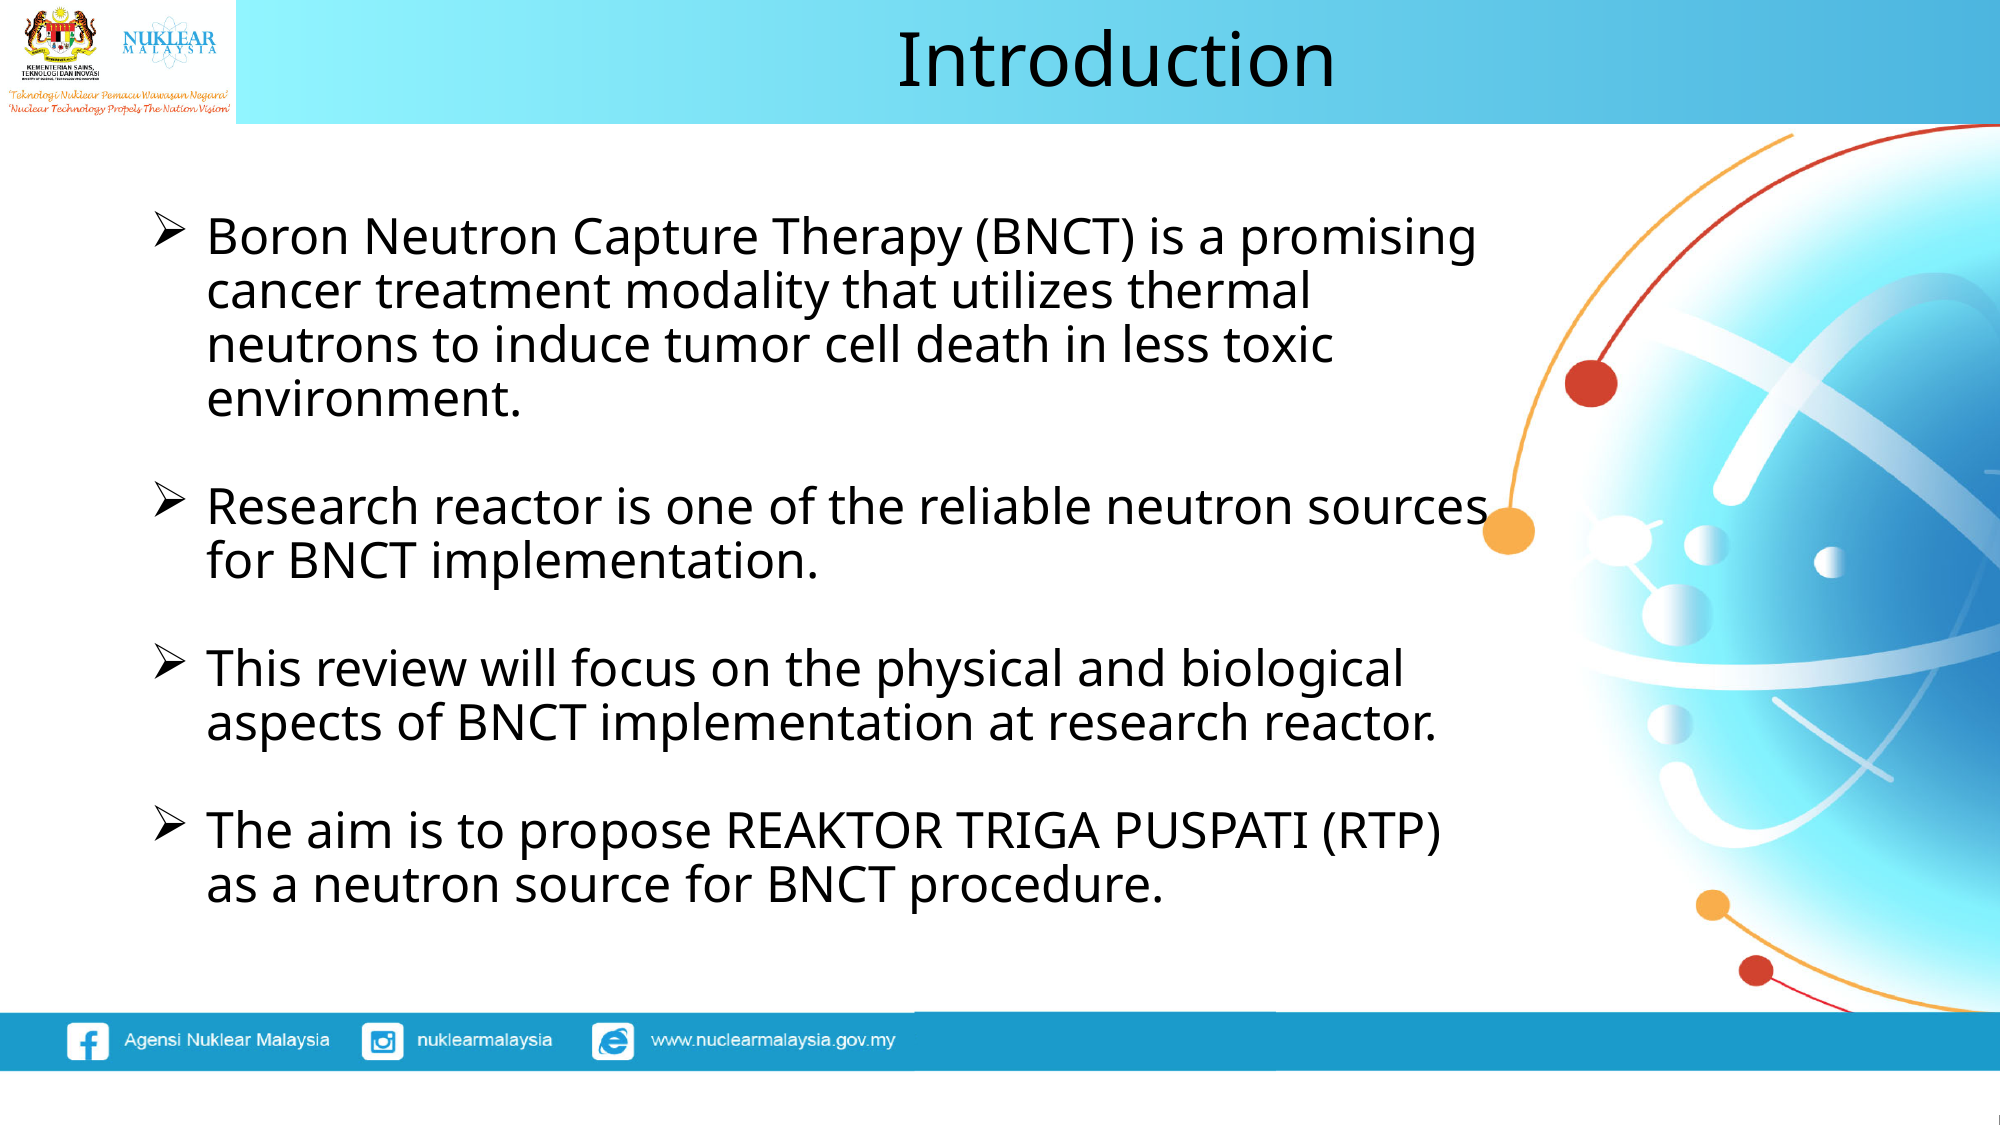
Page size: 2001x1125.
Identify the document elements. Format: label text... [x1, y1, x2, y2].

picture [0, 124, 2000, 1125]
title Introduction [236, 0, 2000, 124]
text_box Boron Neutron Capture Therapy (BNCT) is a promising cancer treatment modality that utilizes thermal neutrons to induce tumor cell death in less toxic environment. Research reactor is one of the reliable neutron sources for BNCT implementation. This review will focus on the physical and biological aspects of BNCT implementation at research reactor. The aim is to propose REAKTOR TRIGA PUSPATI (RTP) as a neutron source for BNCT procedure. [135, 368, 1514, 757]
picture [7, 3, 232, 116]
